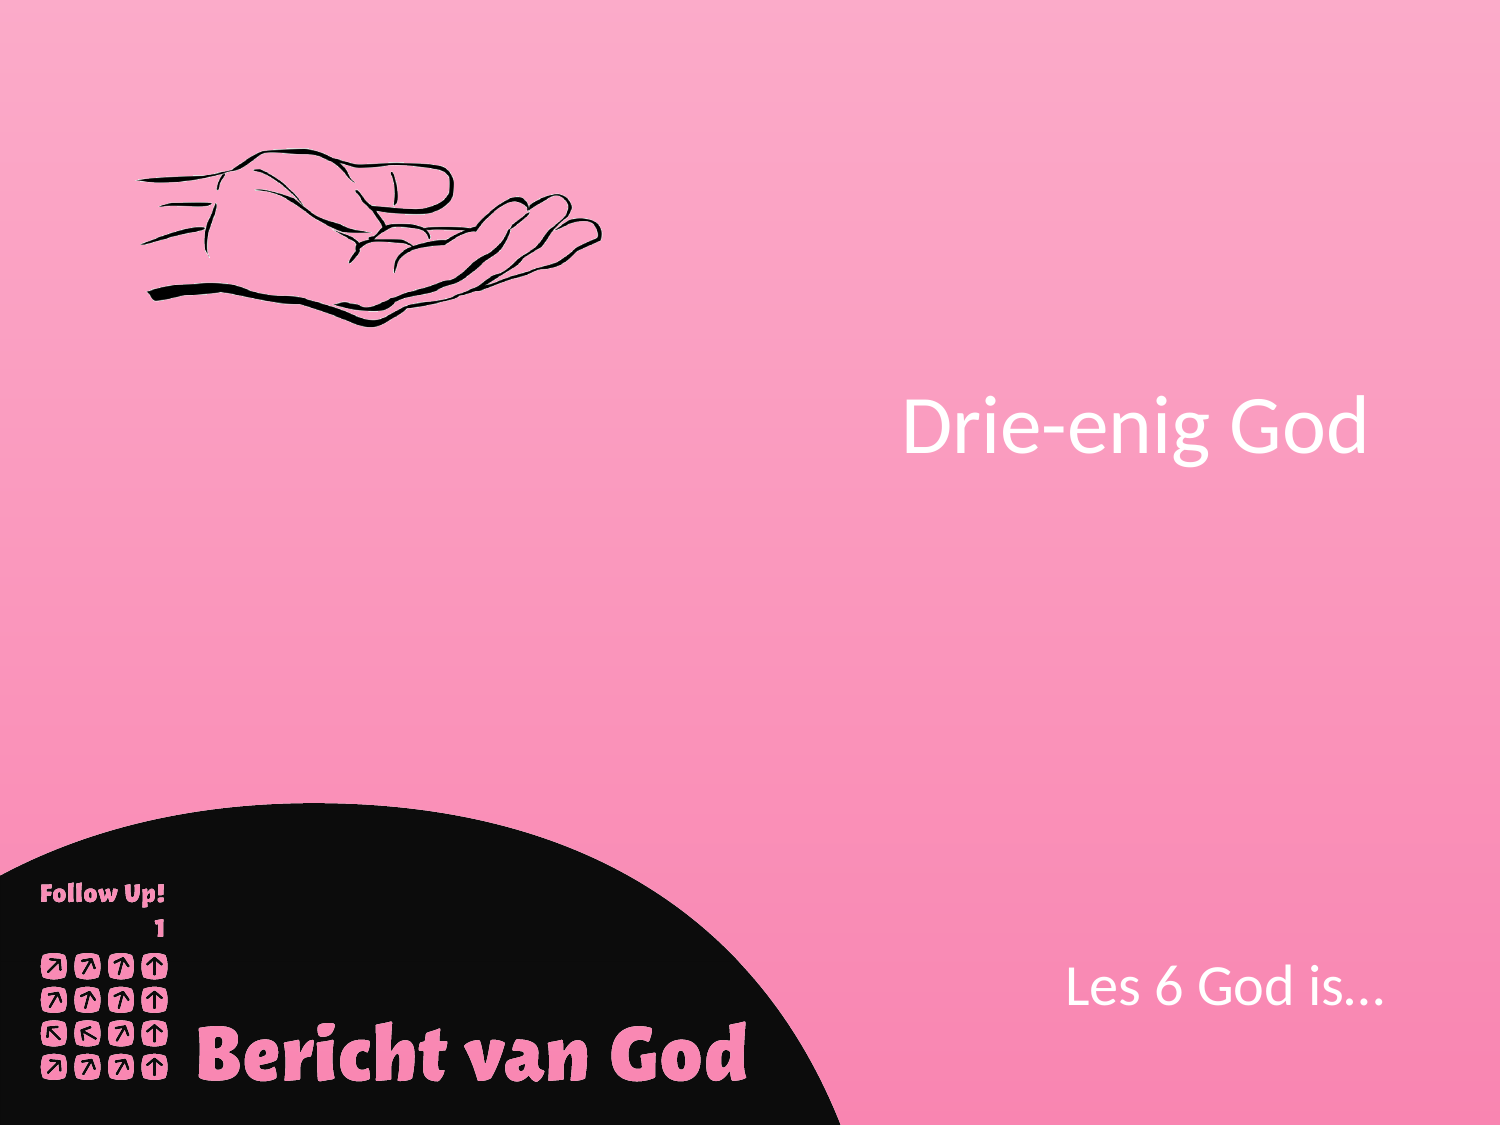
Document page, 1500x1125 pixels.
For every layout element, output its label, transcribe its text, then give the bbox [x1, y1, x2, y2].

title Les 6 God is… [974, 904, 1400, 1059]
picture [0, 798, 847, 1125]
subtitle Drie-enig God [724, 362, 1386, 624]
picture [135, 148, 603, 329]
